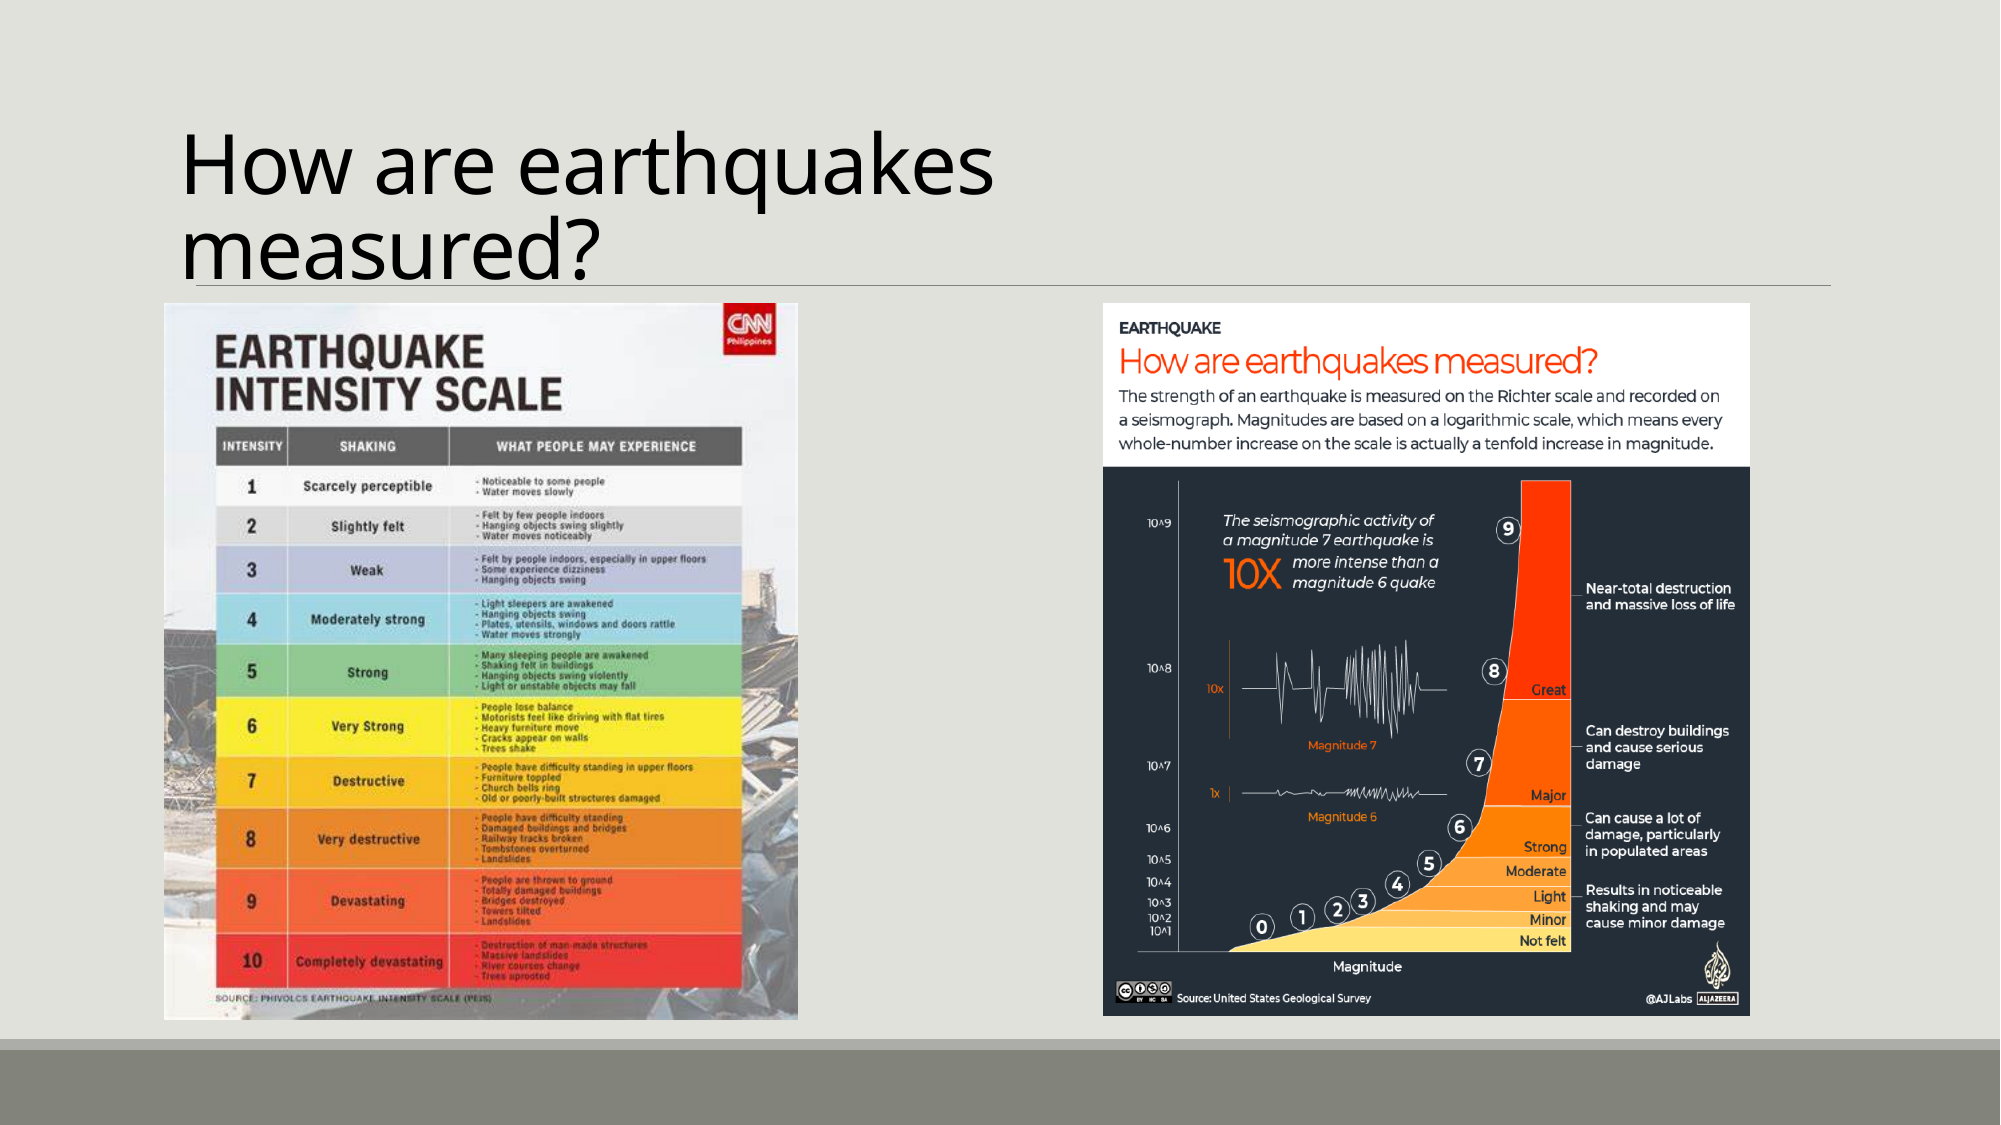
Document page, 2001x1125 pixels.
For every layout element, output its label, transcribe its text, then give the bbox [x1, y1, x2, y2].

picture [1103, 302, 1750, 1017]
picture [164, 302, 798, 1021]
title How are earthquakes measured? [164, 31, 1146, 305]
